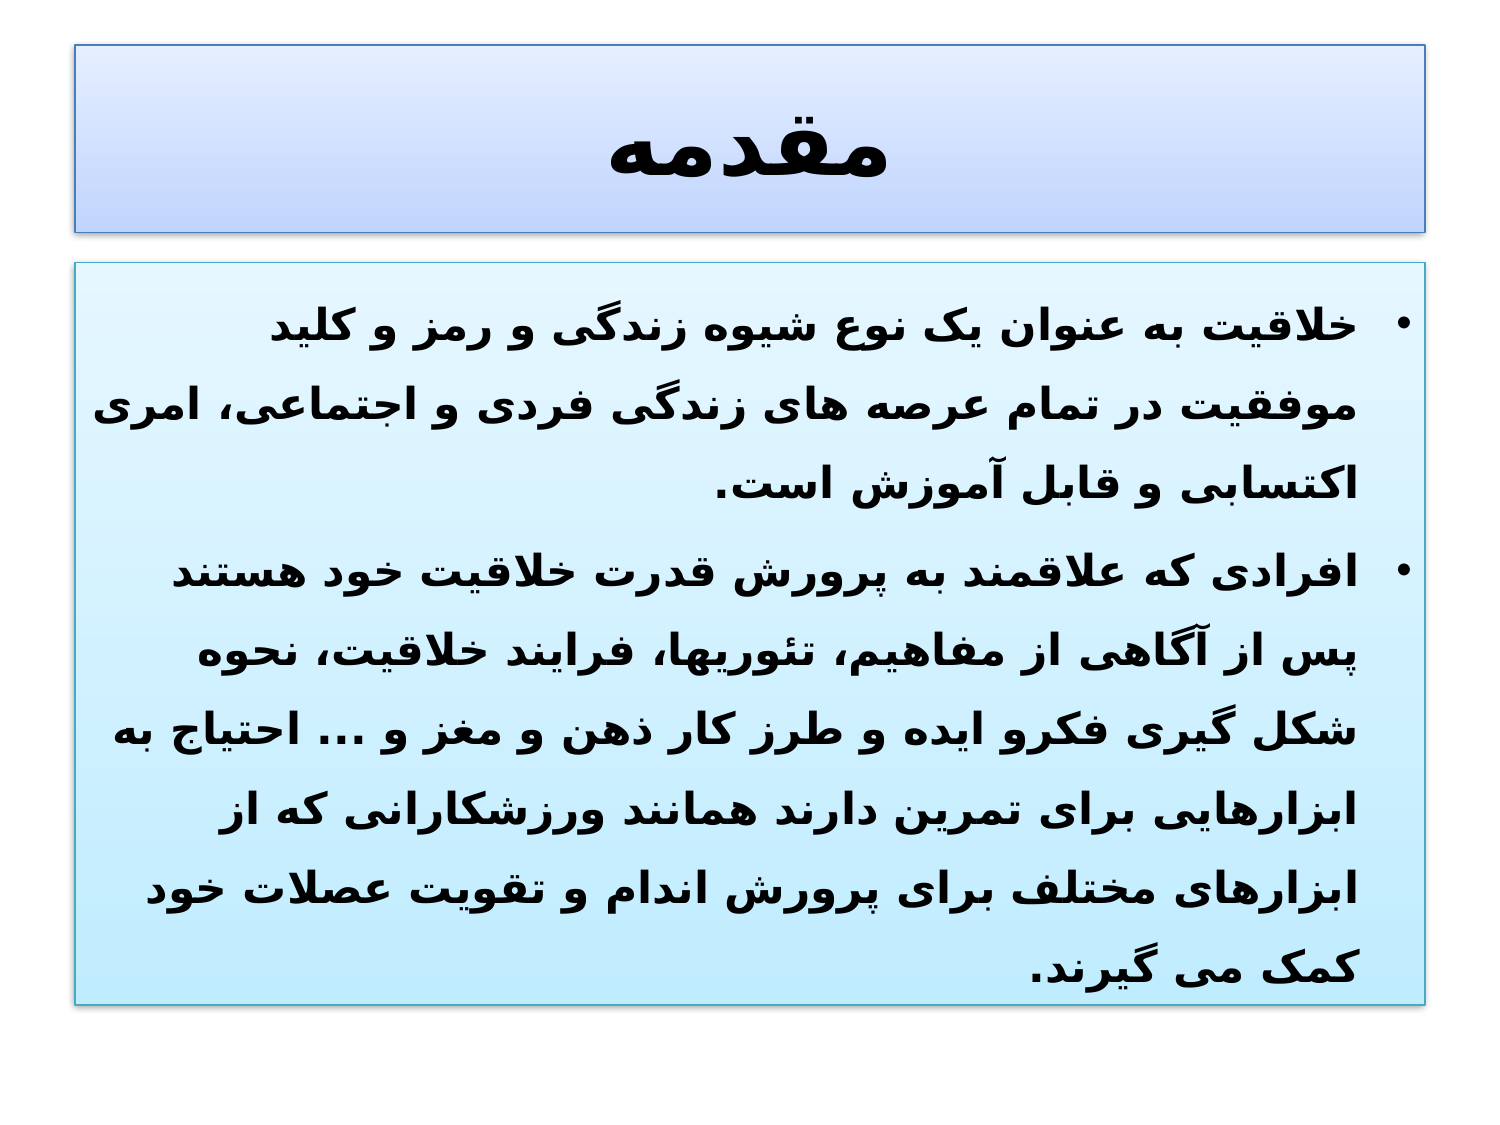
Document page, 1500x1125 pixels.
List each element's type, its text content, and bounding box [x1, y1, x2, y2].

title مقدمه [74, 44, 1426, 233]
list خلاقیت به عنوان یک نوع شیوه زندگی و رمز و کلید موفقیت در تمام عرصه های زندگی فردی و اجتماعی، امری اکتسابی و قابل آموزش است. افرادی که علاقمند به پرورش قدرت خلاقیت خود هستند پس از آگاهی از مفاهیم، تئوریها، فرایند خلاقیت، نحوه شکل گیری فکرو ایده و طرز کار ذهن و مغز و ... احتیاج به ابزارهایی برای تمرین دارند همانند ورزشکارانی که از ابزارهای مختلف برای پرورش اندام و تقویت عصلات خود کمک می گیرند. [74, 262, 1426, 1006]
